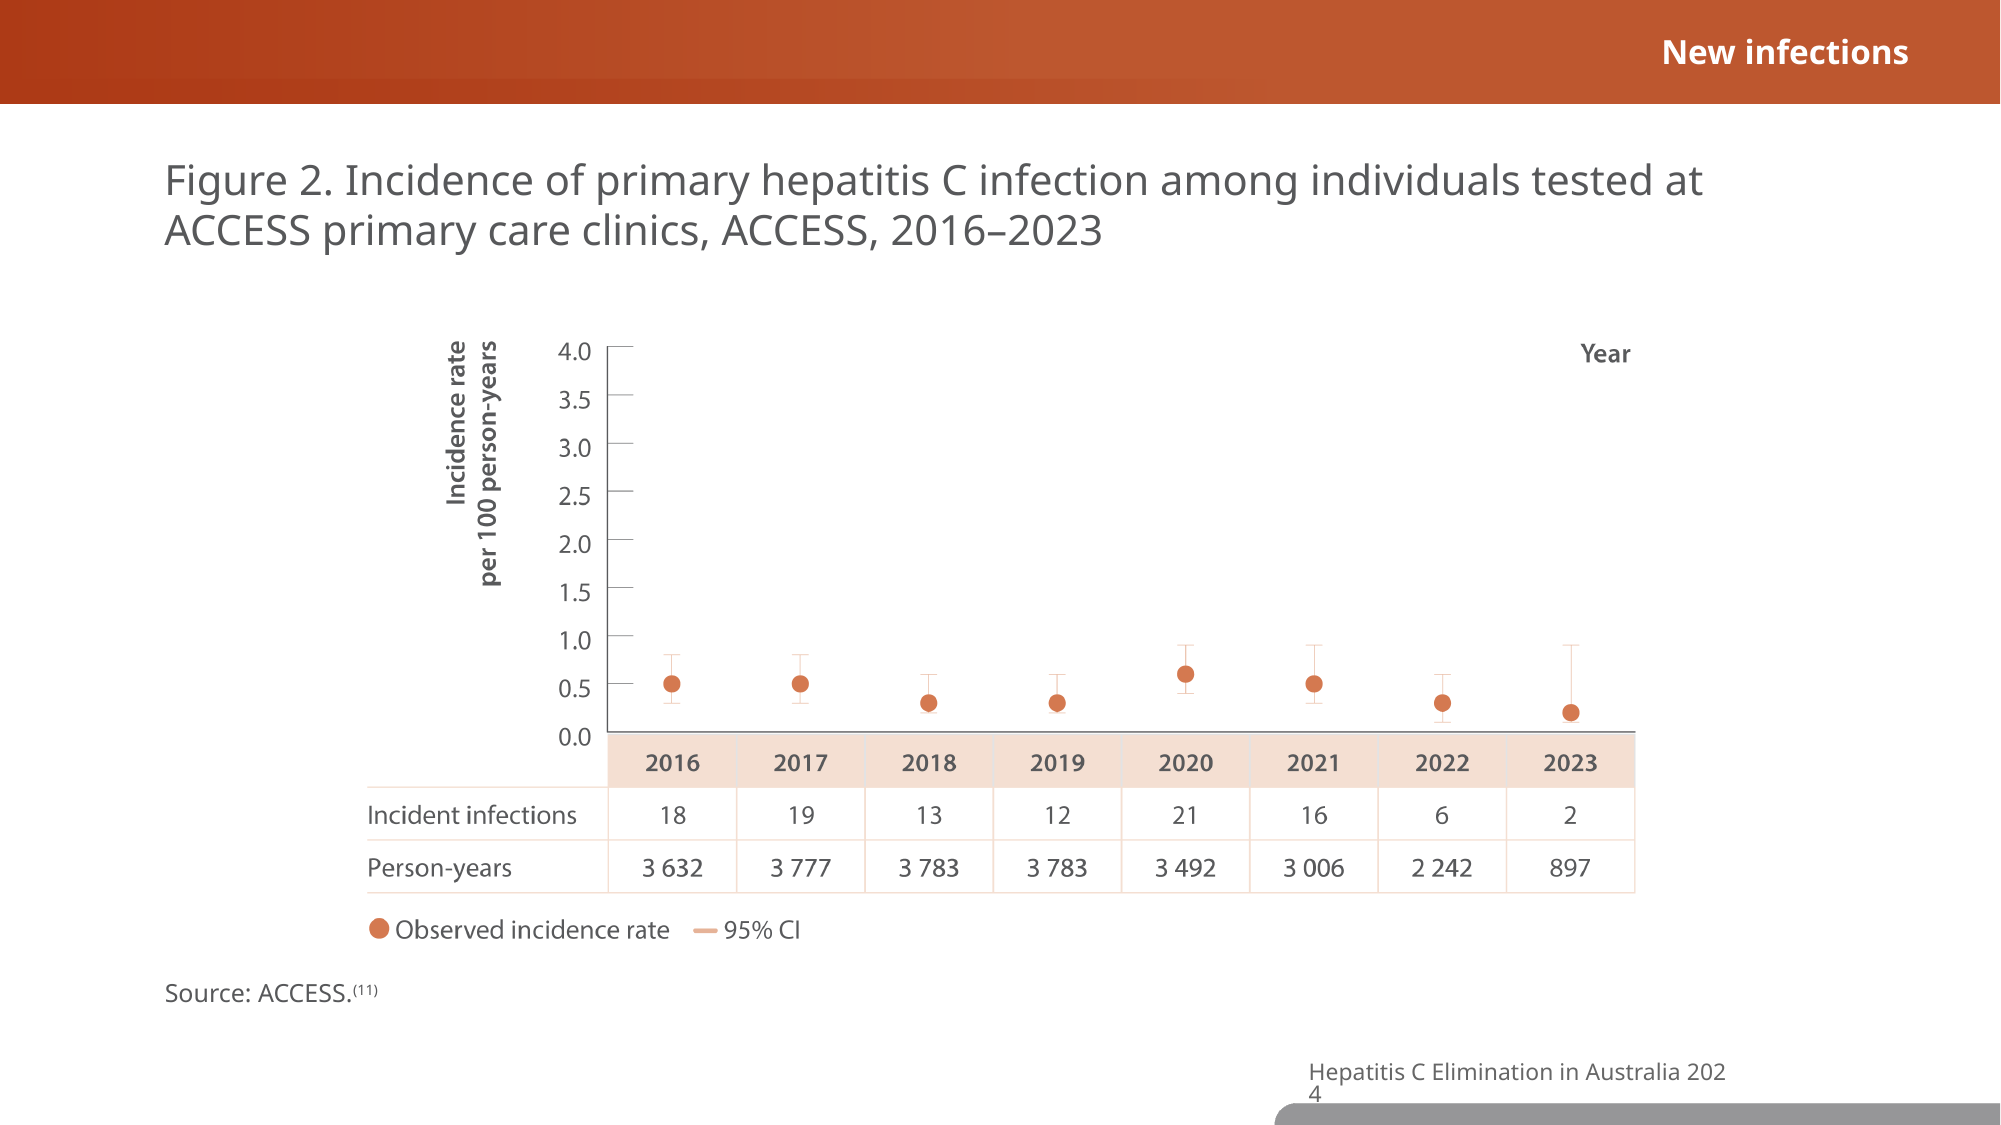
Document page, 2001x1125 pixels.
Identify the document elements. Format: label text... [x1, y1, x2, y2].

list New infections [999, 17, 1934, 90]
list Source: ACCESS.(11) [149, 962, 1851, 1035]
picture [0, 0, 2001, 1125]
title Figure 2. Incidence of primary hepatitis C infection among individuals tested at ACCESS primary care clinics, ACCESS, 2016–2023 [149, 124, 1851, 316]
footer Hepatitis C Elimination in Australia 2024 [1293, 1042, 1752, 1103]
